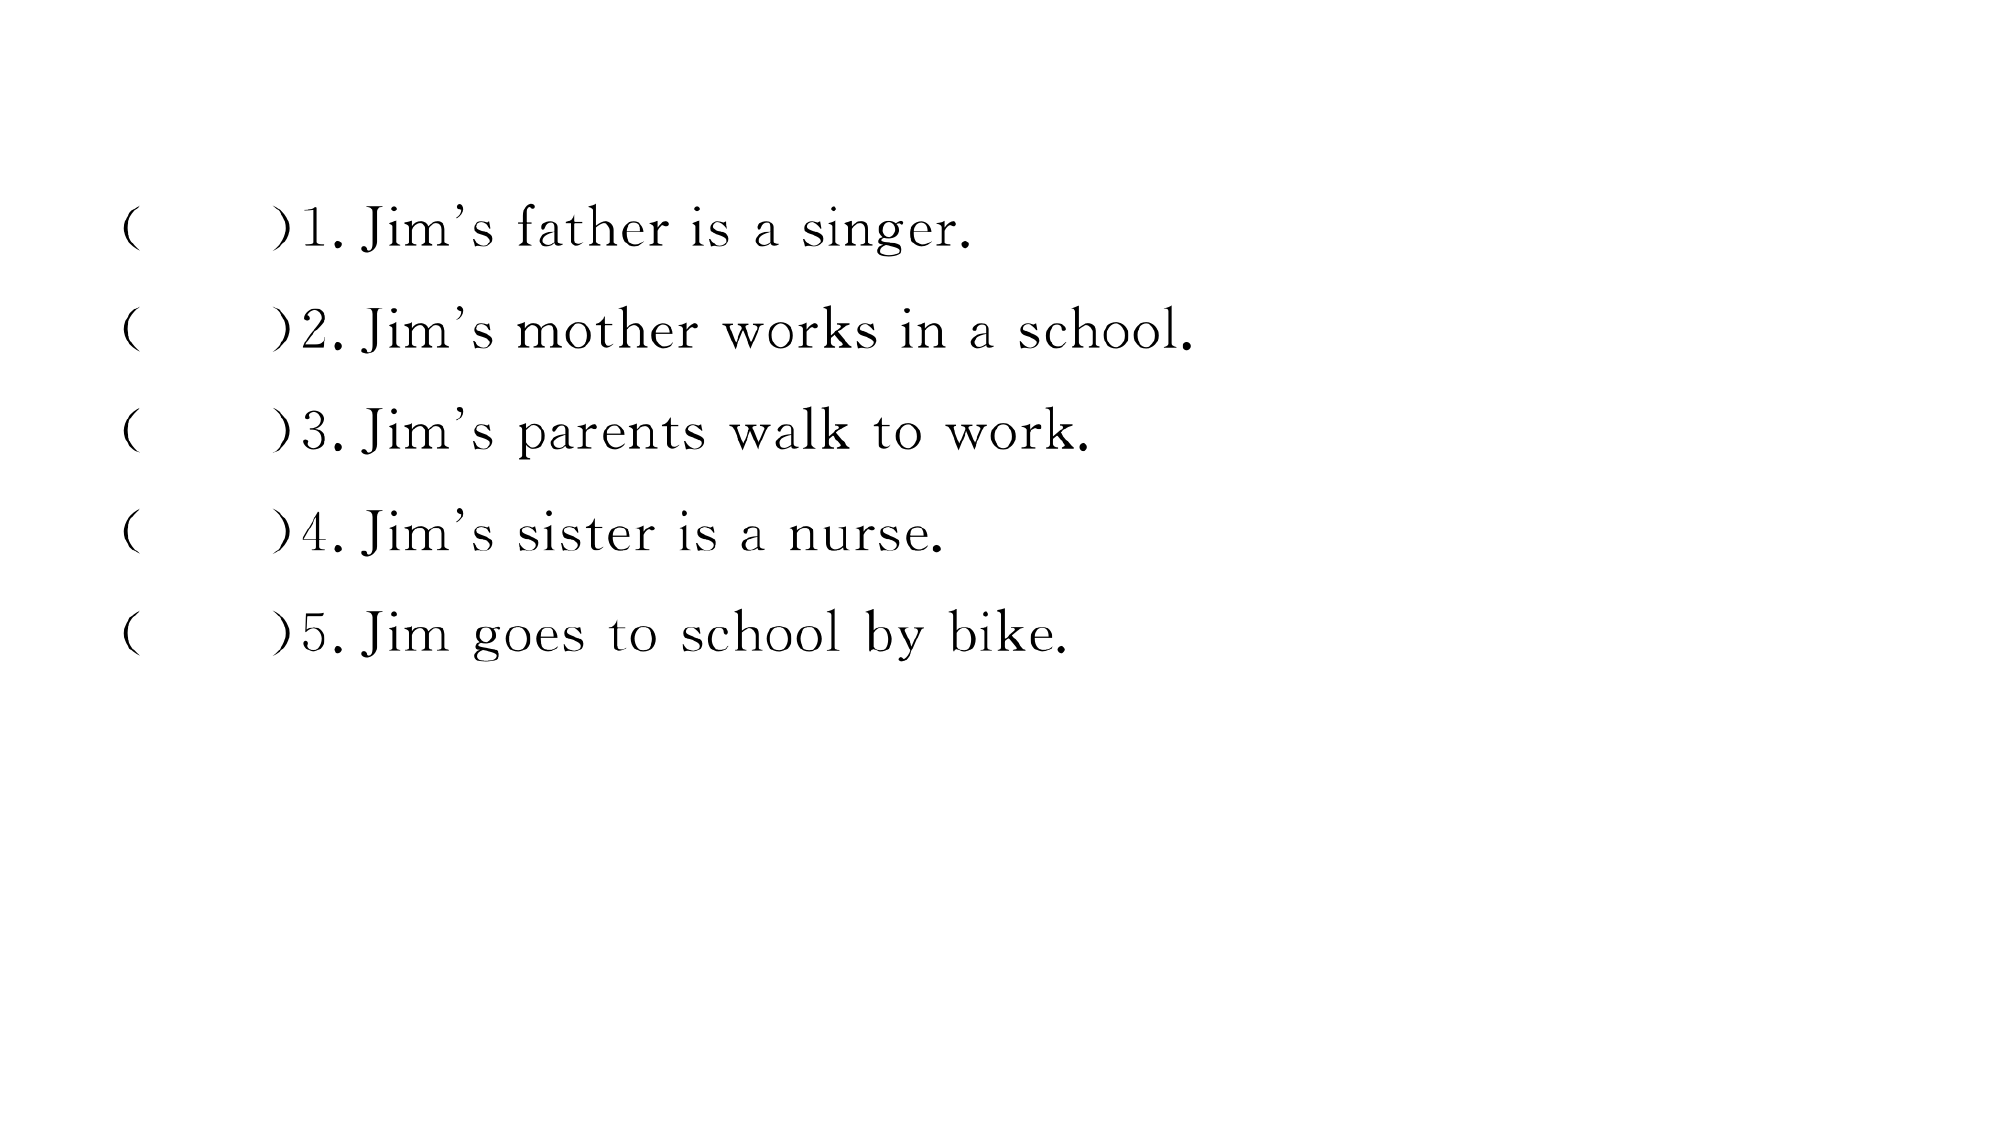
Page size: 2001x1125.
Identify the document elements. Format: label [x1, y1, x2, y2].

picture [118, 177, 1486, 672]
